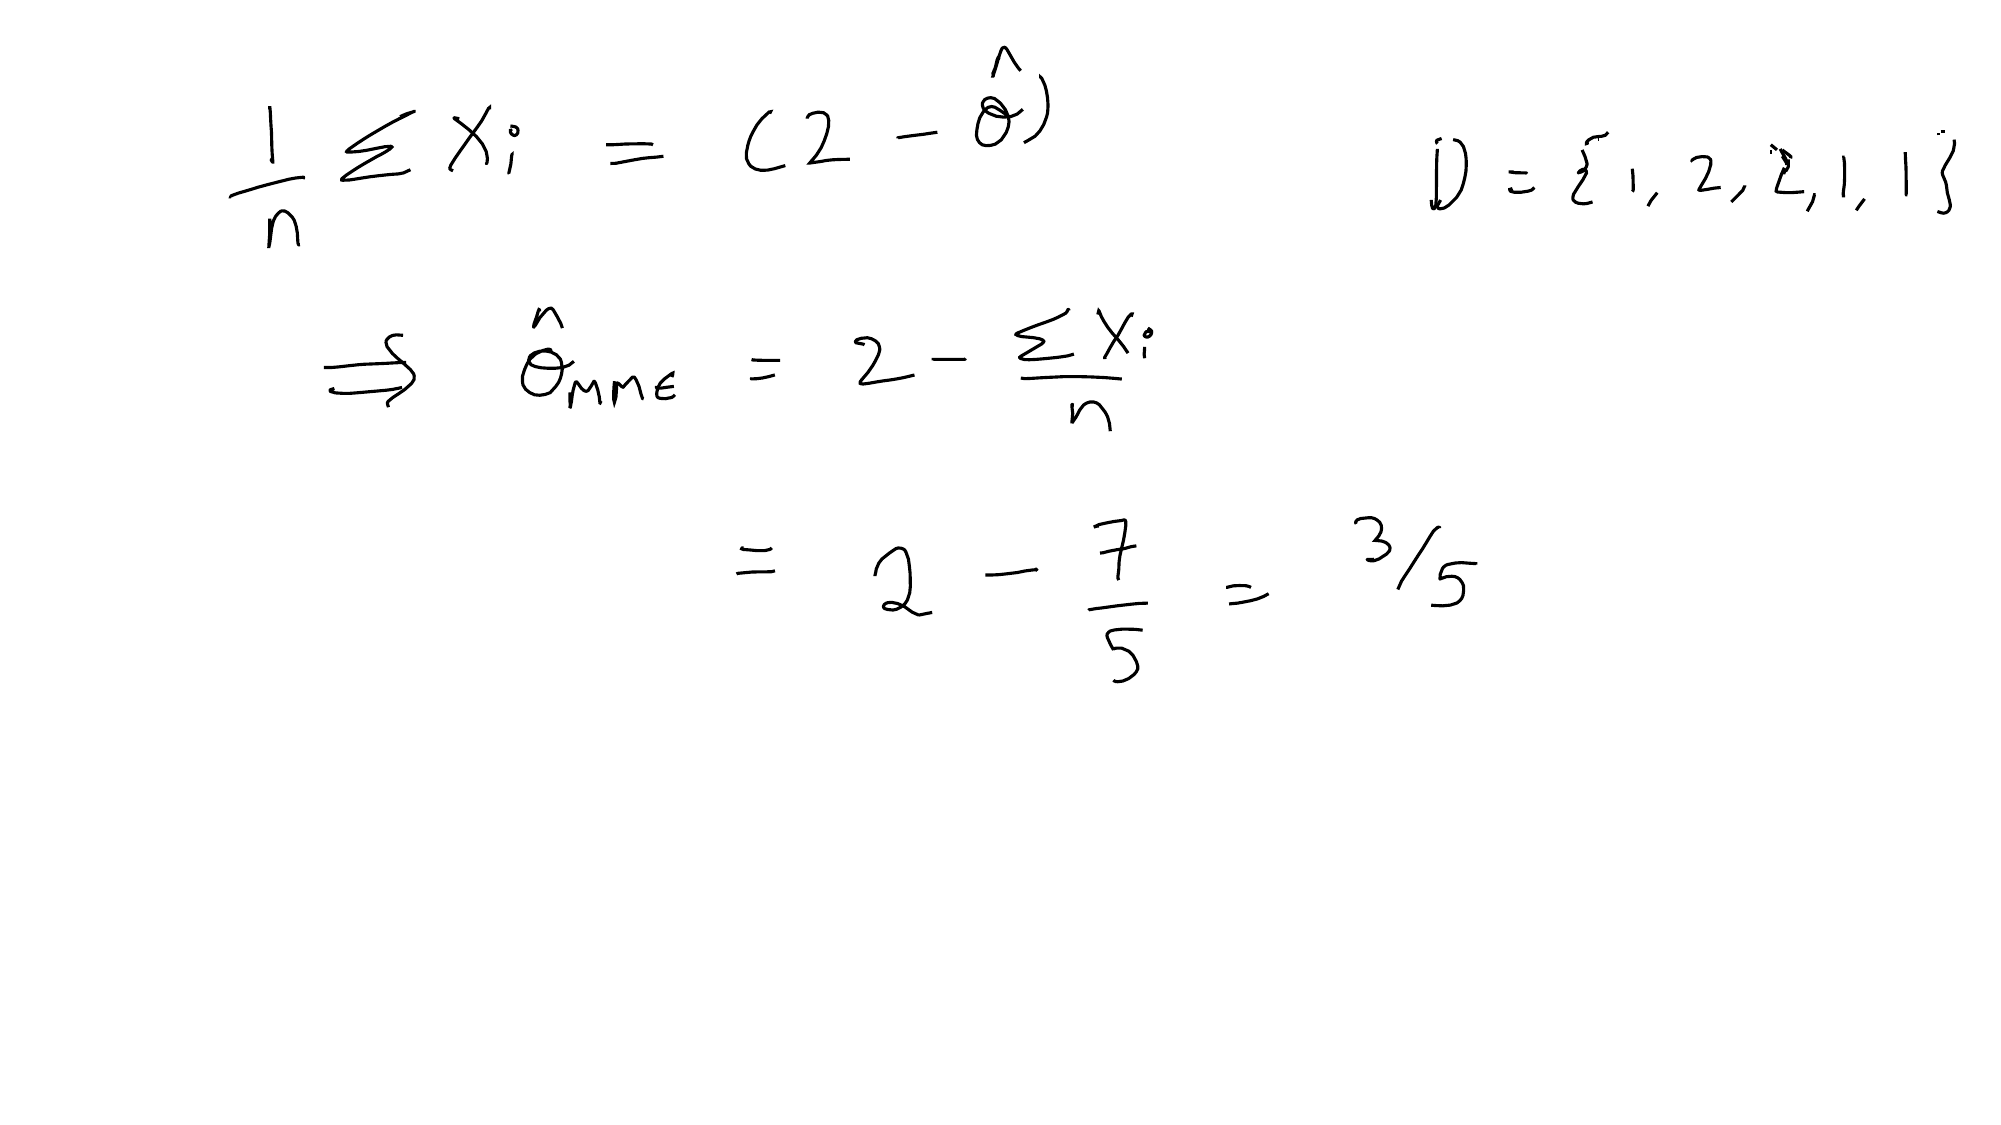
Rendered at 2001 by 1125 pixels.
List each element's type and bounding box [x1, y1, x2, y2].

text_box [606, 143, 664, 164]
text_box [1905, 131, 1955, 214]
text_box [746, 111, 850, 171]
text_box [341, 107, 518, 181]
text_box [1572, 132, 1865, 212]
text_box [985, 568, 1038, 576]
text_box [874, 547, 933, 616]
text_box [522, 308, 675, 409]
text_box [736, 547, 776, 574]
text_box [1015, 309, 1152, 432]
text_box [1431, 138, 1535, 209]
text_box [751, 359, 781, 379]
text_box [1226, 585, 1269, 605]
text_box [1355, 517, 1477, 606]
text_box [230, 106, 304, 249]
text_box [855, 337, 966, 385]
text_box [323, 334, 415, 408]
text_box [1088, 519, 1148, 682]
text_box [976, 47, 1049, 146]
